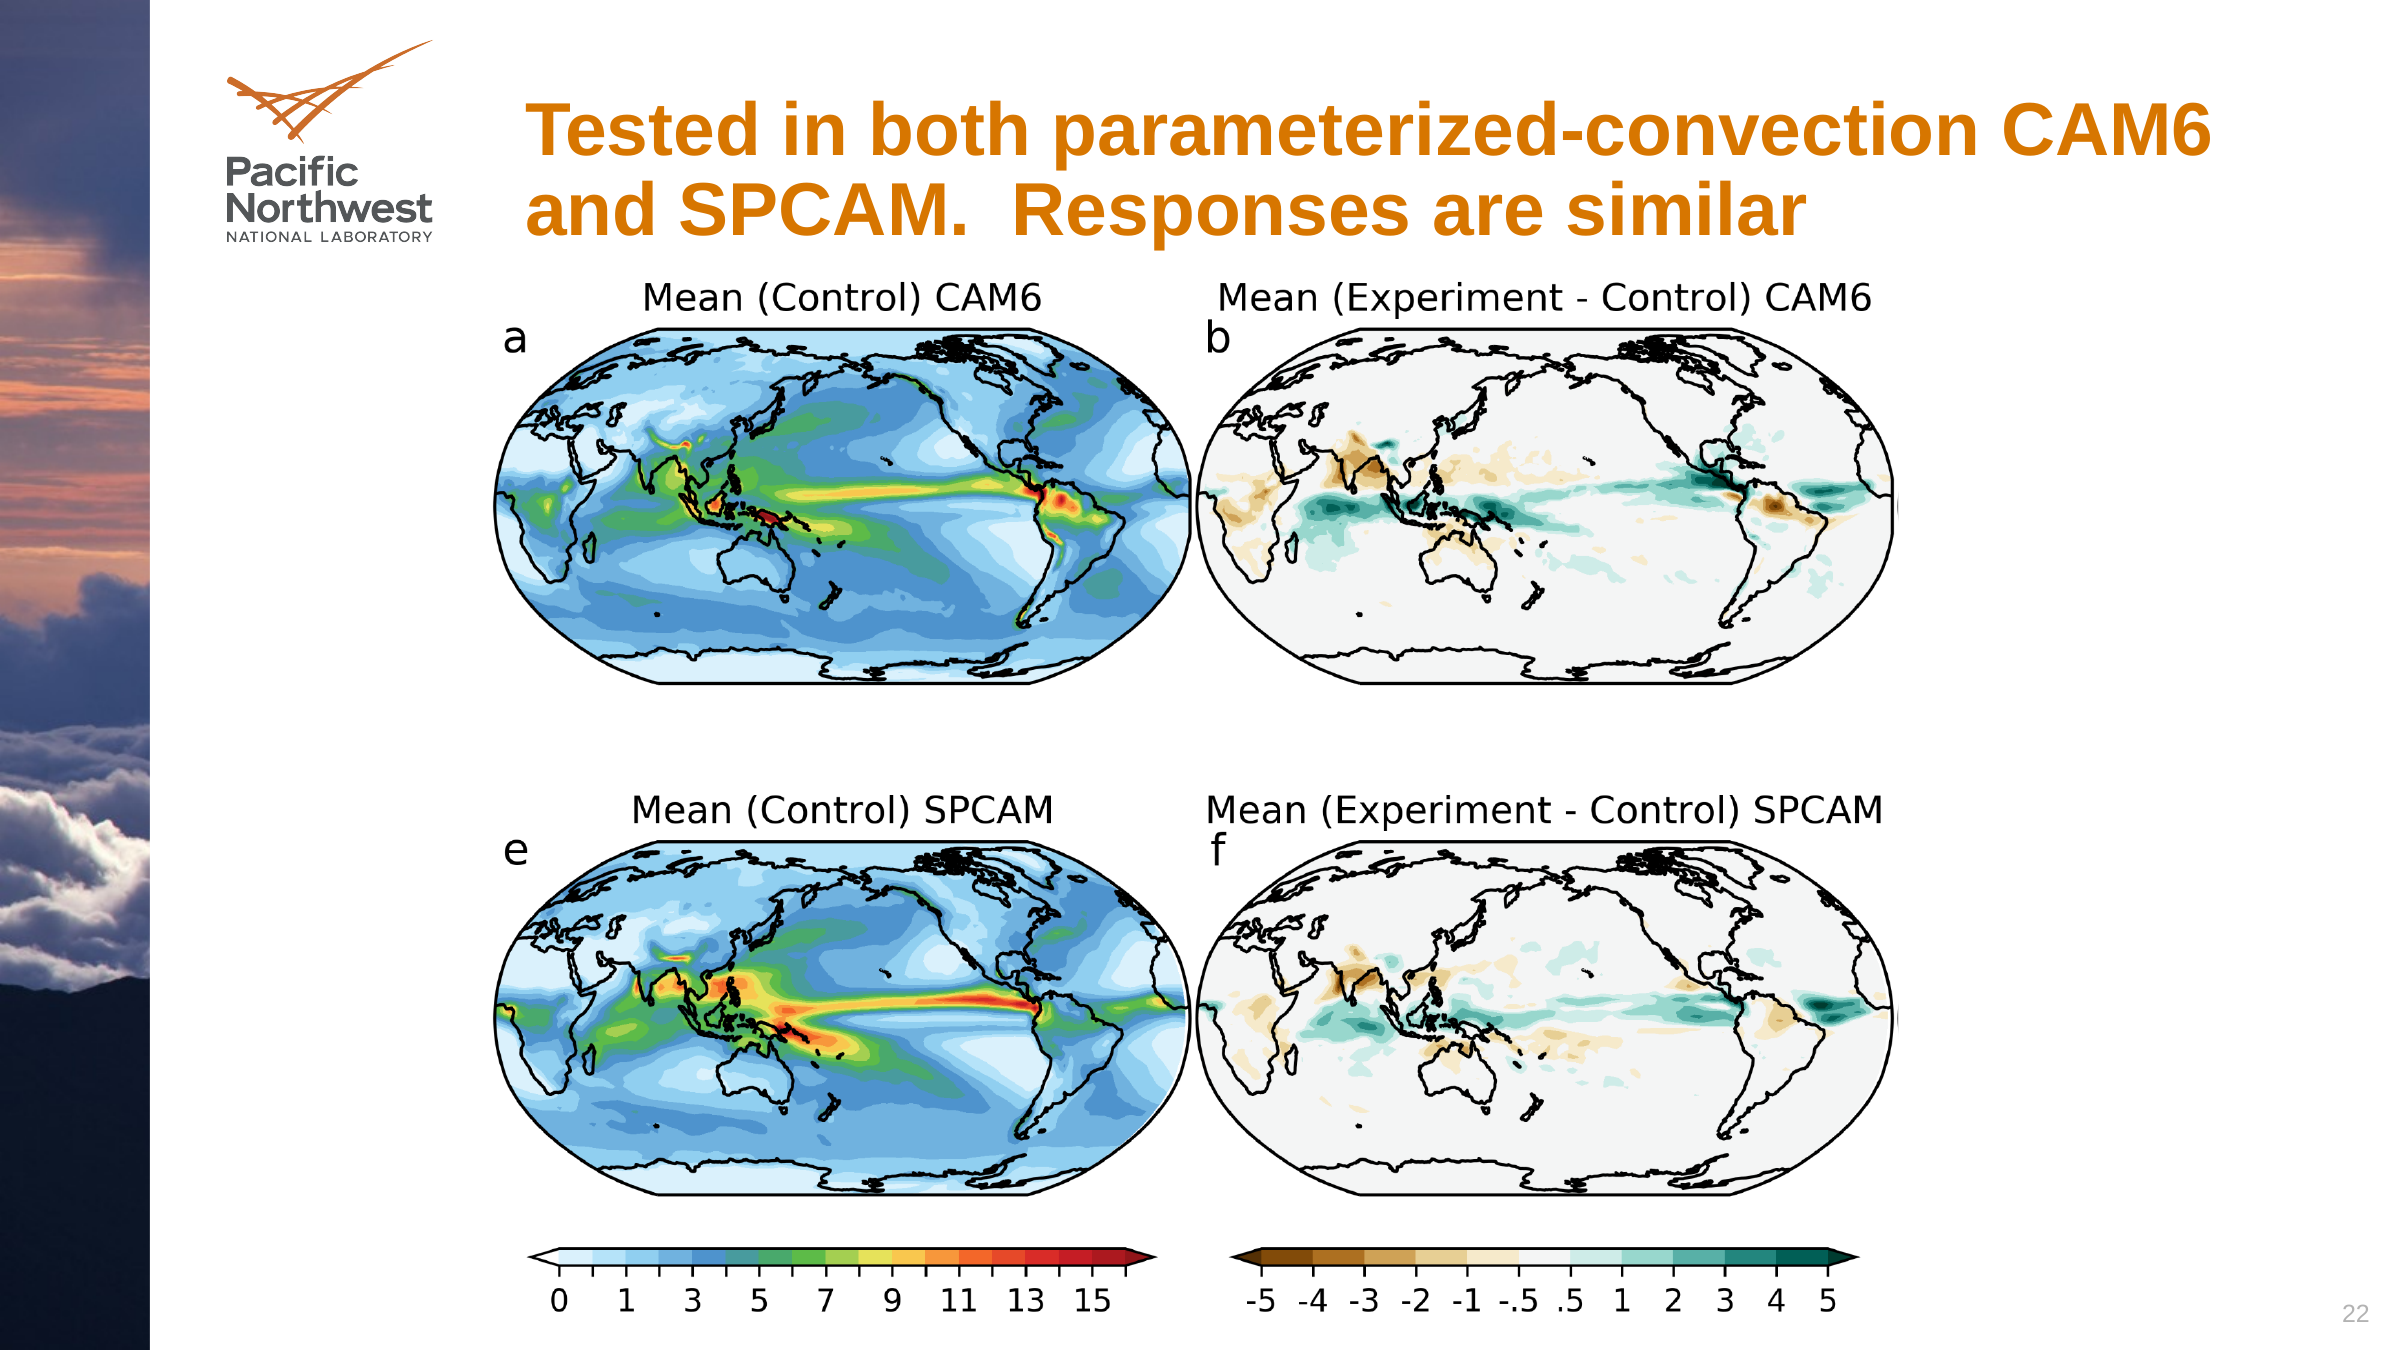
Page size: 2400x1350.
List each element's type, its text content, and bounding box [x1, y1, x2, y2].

slide_number 22 [2295, 1275, 2370, 1350]
picture [470, 259, 1899, 1340]
picture [0, 0, 149, 1350]
title Tested in both parameterized-convection CAM6 and SPCAM. Responses are similar [525, 44, 2325, 260]
picture [225, 38, 435, 244]
